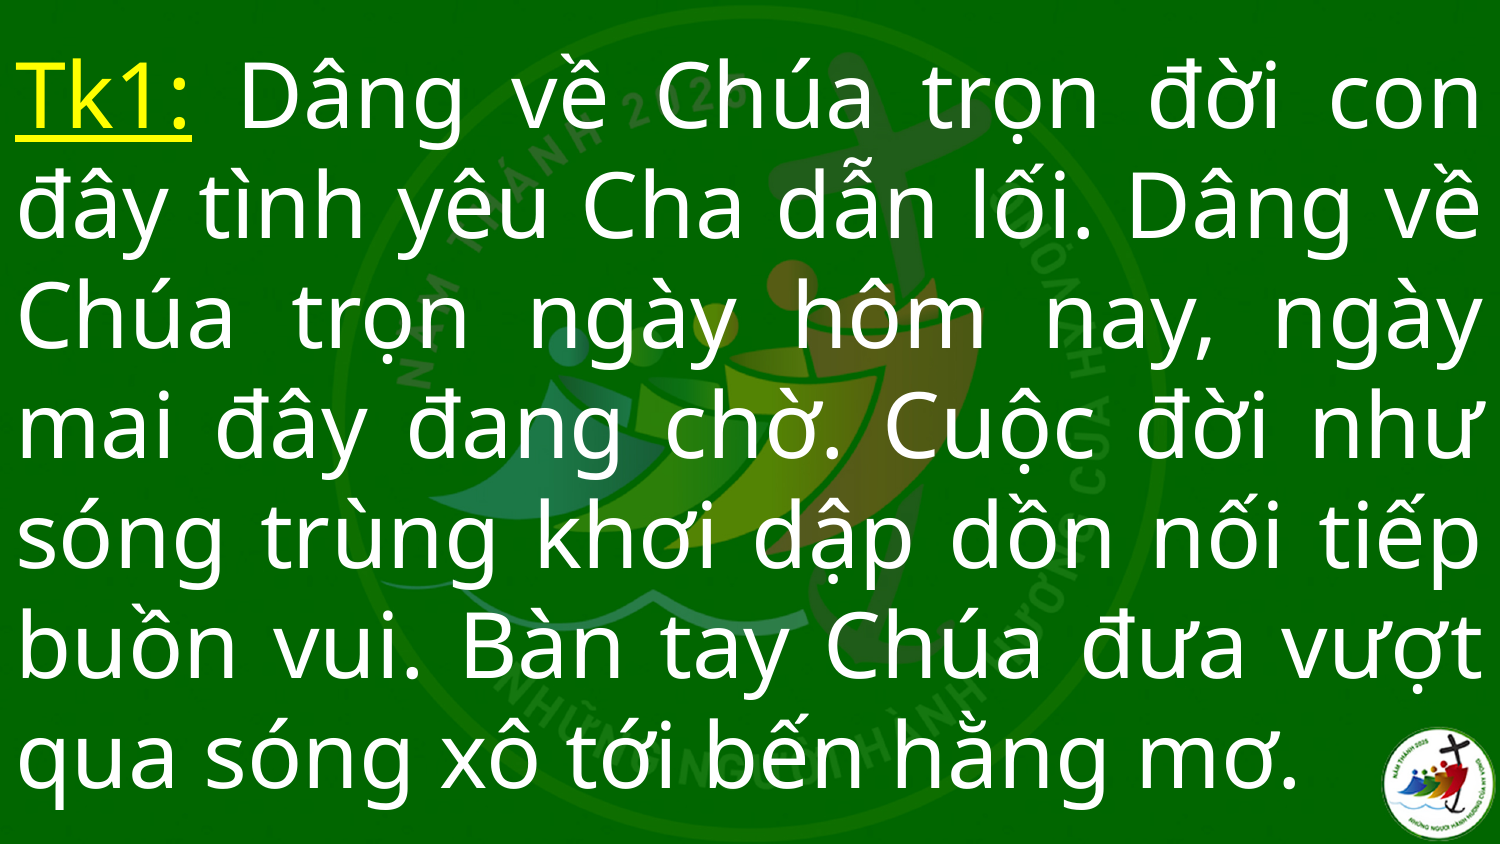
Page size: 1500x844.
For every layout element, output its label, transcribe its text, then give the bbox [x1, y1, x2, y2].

title Tk1: Dâng về Chúa trọn đời con đây tình yêu Cha dẫn lối. Dâng về Chúa trọn ngày hôm nay, ngày mai đây đang chờ. Cuộc đời như sóng trùng khơi dập dồn nối tiếp buồn vui. Bàn tay Chúa đưa vượt qua sóng xô tới bến hằng mơ. [0, 0, 1500, 844]
